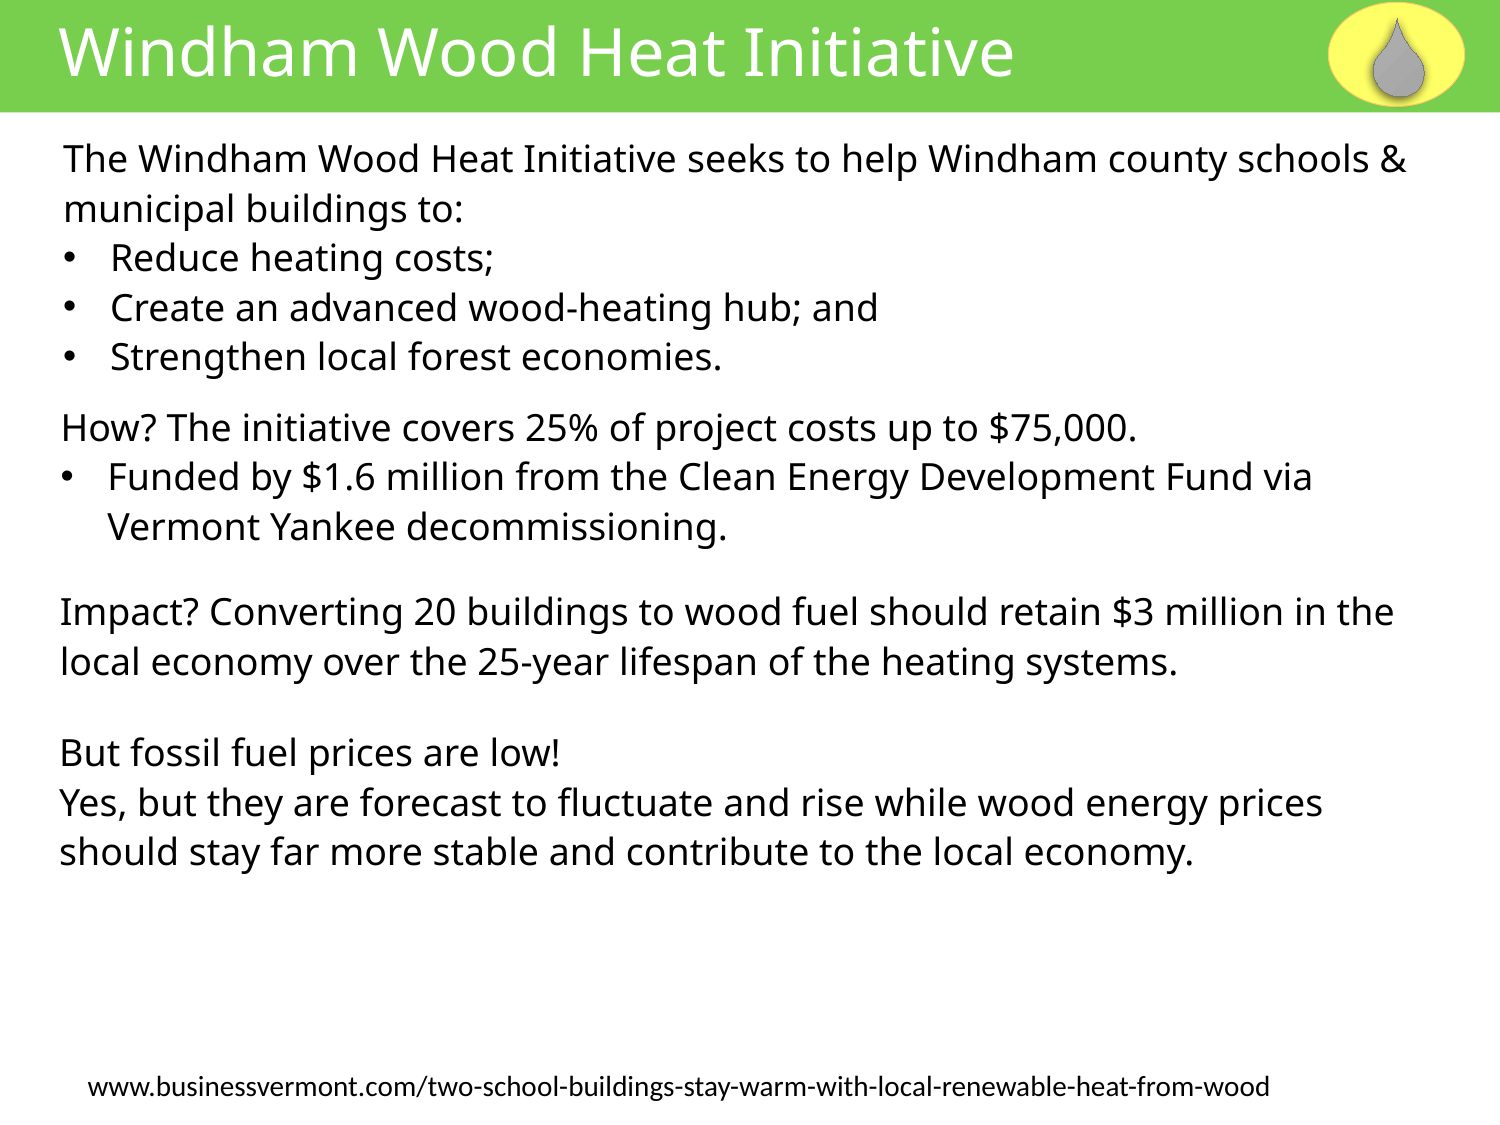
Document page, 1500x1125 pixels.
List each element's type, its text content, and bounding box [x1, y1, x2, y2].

text_box [0, 0, 1500, 113]
text_box www.businessvermont.com/two-school-buildings-stay-warm-with-local-renewable-heat-from-wood [72, 1059, 1287, 1110]
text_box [1328, 2, 1465, 107]
text_box The Windham Wood Heat Initiative seeks to help Windham county schools & municipal buildings to: Reduce heating costs; Create an advanced wood-heating hub; and Strengthen local forest economies. [48, 123, 1465, 386]
text_box Windham Wood Heat Initiative [43, 2, 1032, 98]
text_box But fossil fuel prices are low! Yes, but they are forecast to fluctuate and rise while wood energy prices should stay far more stable and contribute to the local economy. [44, 717, 1461, 881]
text_box How? The initiative covers 25% of project costs up to $75,000. Funded by $1.6 million from the Clean Energy Development Fund via Vermont Yankee decommissioning. [45, 391, 1463, 556]
text_box Impact? Converting 20 buildings to wood fuel should retain $3 million in the local economy over the 25-year lifespan of the heating systems. [45, 576, 1462, 691]
